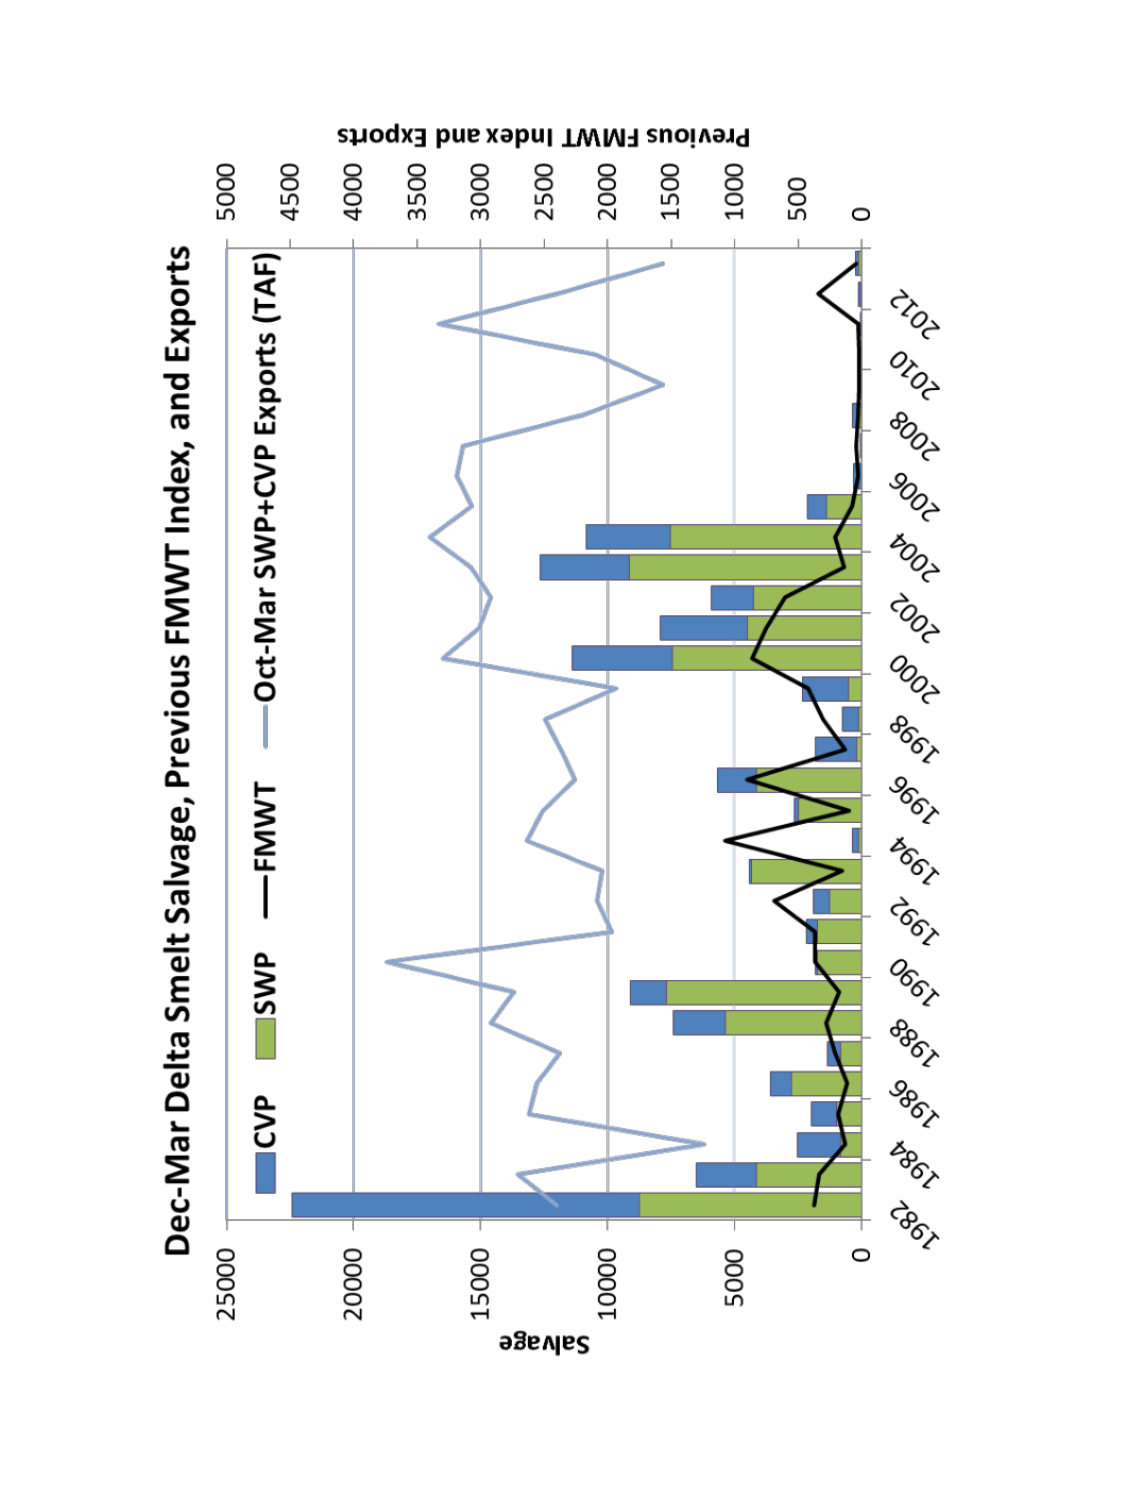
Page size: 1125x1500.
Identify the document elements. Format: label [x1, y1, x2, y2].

picture [0, 89, 1125, 1413]
